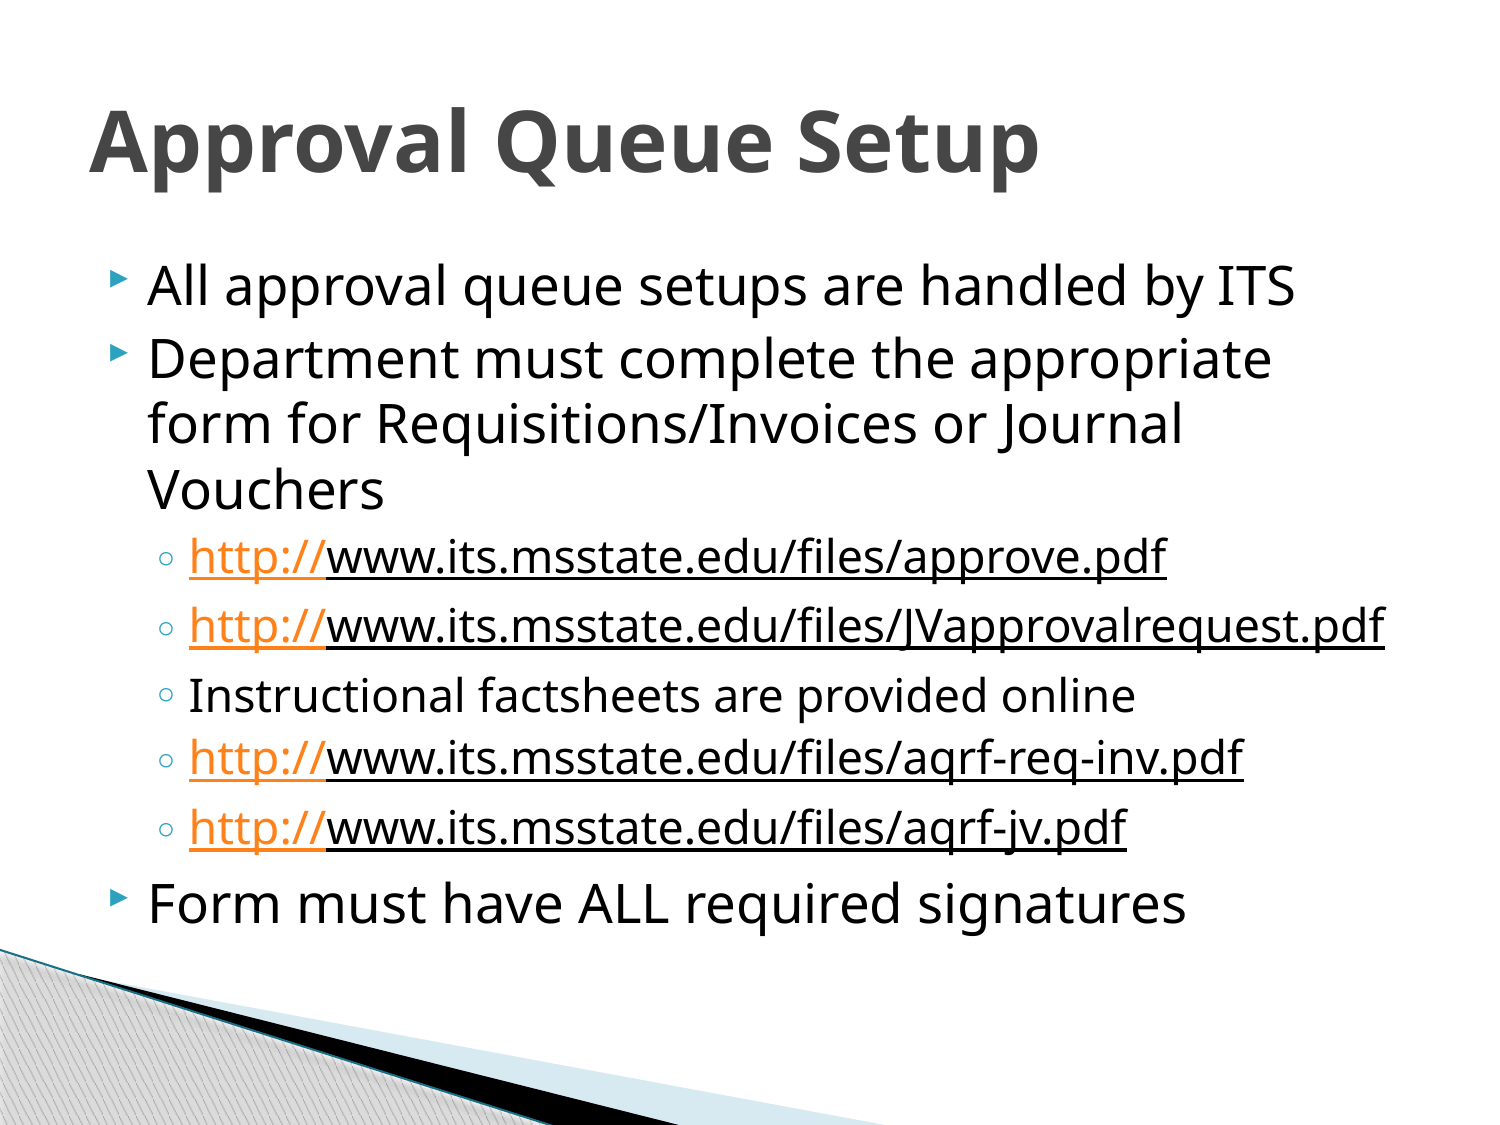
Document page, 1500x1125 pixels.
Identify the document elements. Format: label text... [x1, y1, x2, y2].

title Approval Queue Setup [75, 45, 1425, 233]
list All approval queue setups are handled by ITS Department must complete the appropriate form for Requisitions/Invoices or Journal Vouchers http://www.its.msstate.edu/files/approve.pdf http://www.its.msstate.edu/files/JVapprovalrequest.pdf Instructional factsheets are provided online http://www.its.msstate.edu/files/aqrf-req-inv.pdf http://www.its.msstate.edu/files/aqrf-jv.pdf Form must have ALL required signatures [75, 243, 1425, 986]
